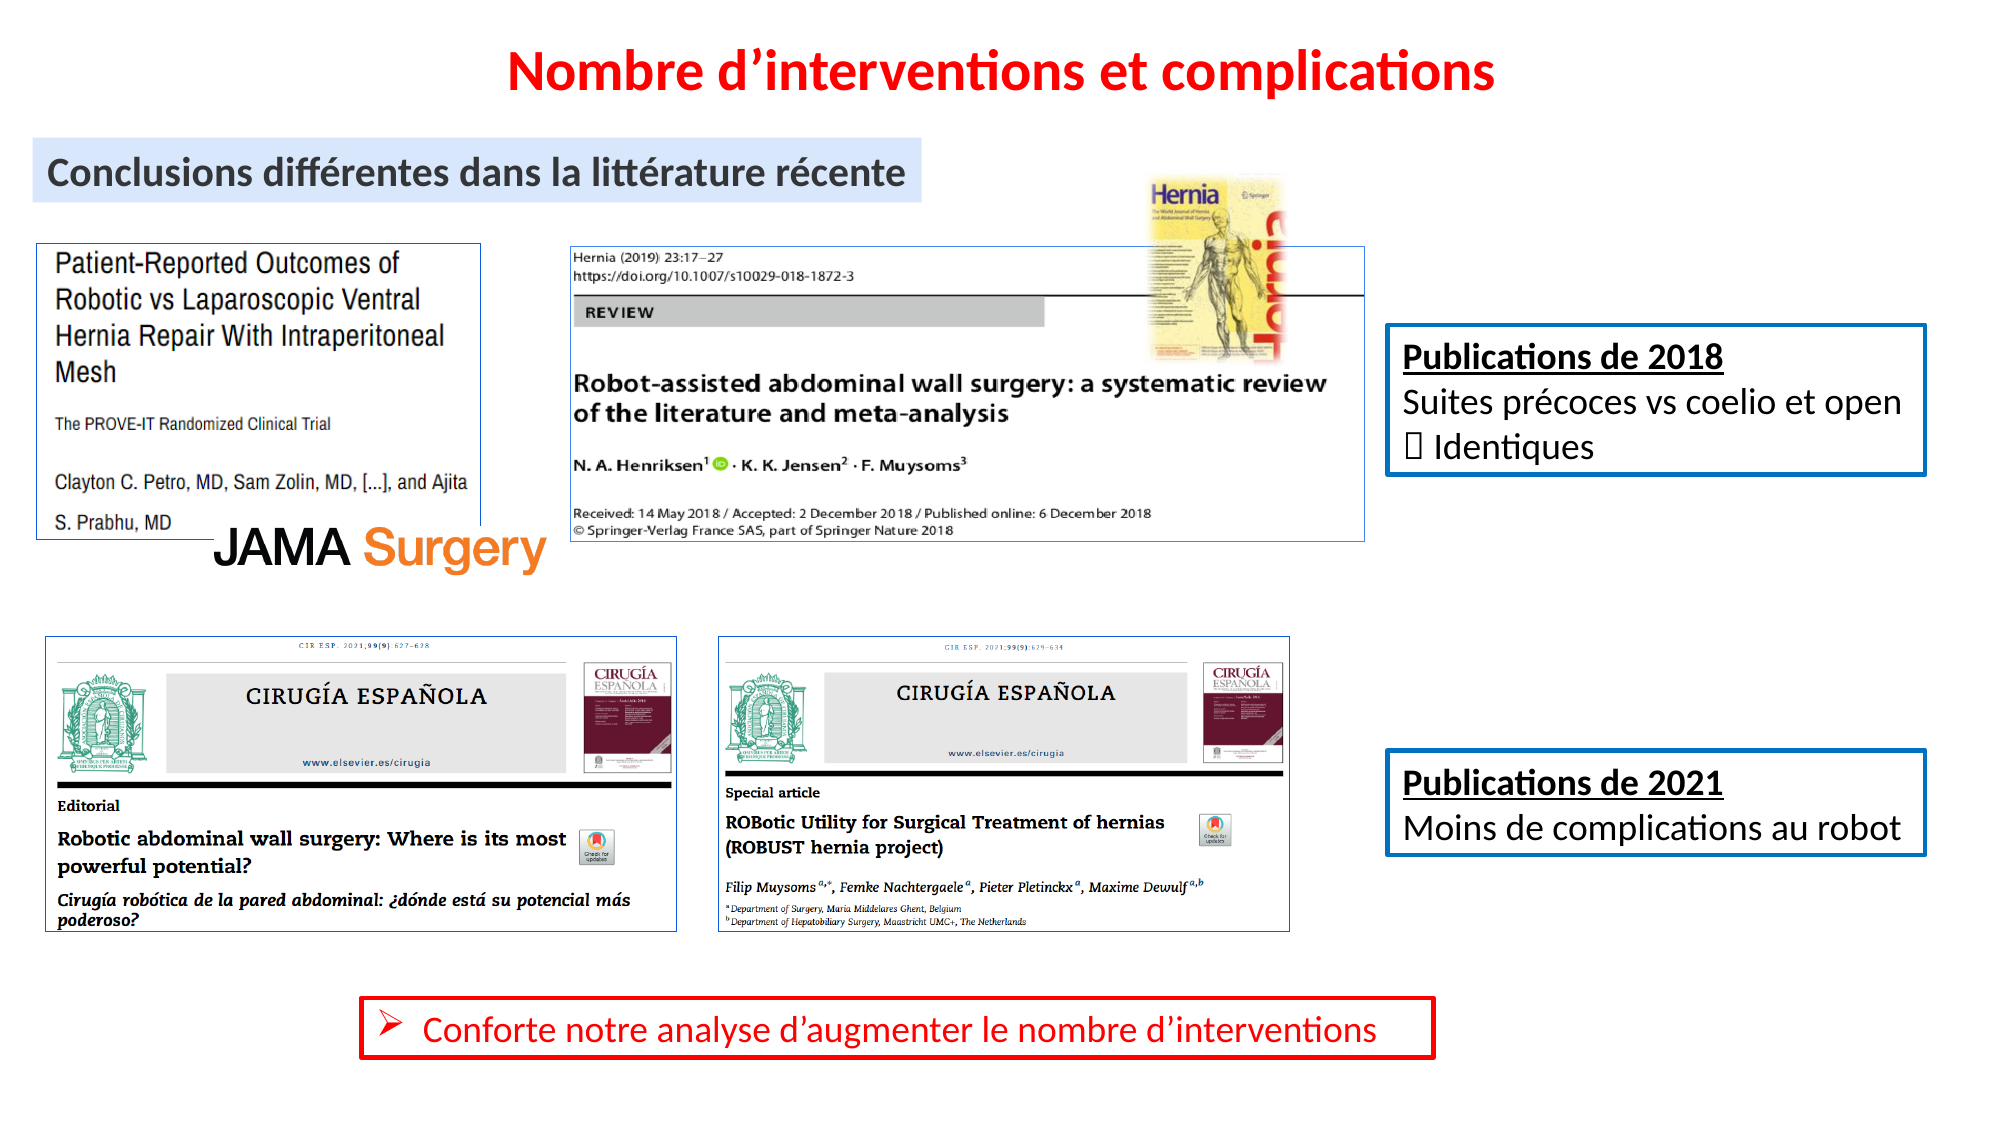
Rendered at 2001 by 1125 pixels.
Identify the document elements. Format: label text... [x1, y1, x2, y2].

picture [35, 243, 548, 593]
picture [45, 635, 678, 932]
picture [570, 170, 1365, 542]
text_box Conclusions différentes dans la littérature récente [32, 137, 922, 203]
picture [718, 635, 1290, 932]
text_box Publications de 2018 Suites précoces vs coelio et open  Identiques [1387, 324, 1926, 475]
text_box Nombre d’interventions et complications [434, 23, 1569, 112]
text_box Conforte notre analyse d’augmenter le nombre d’interventions [361, 997, 1434, 1058]
text_box Publications de 2021 Moins de complications au robot [1387, 750, 1926, 856]
